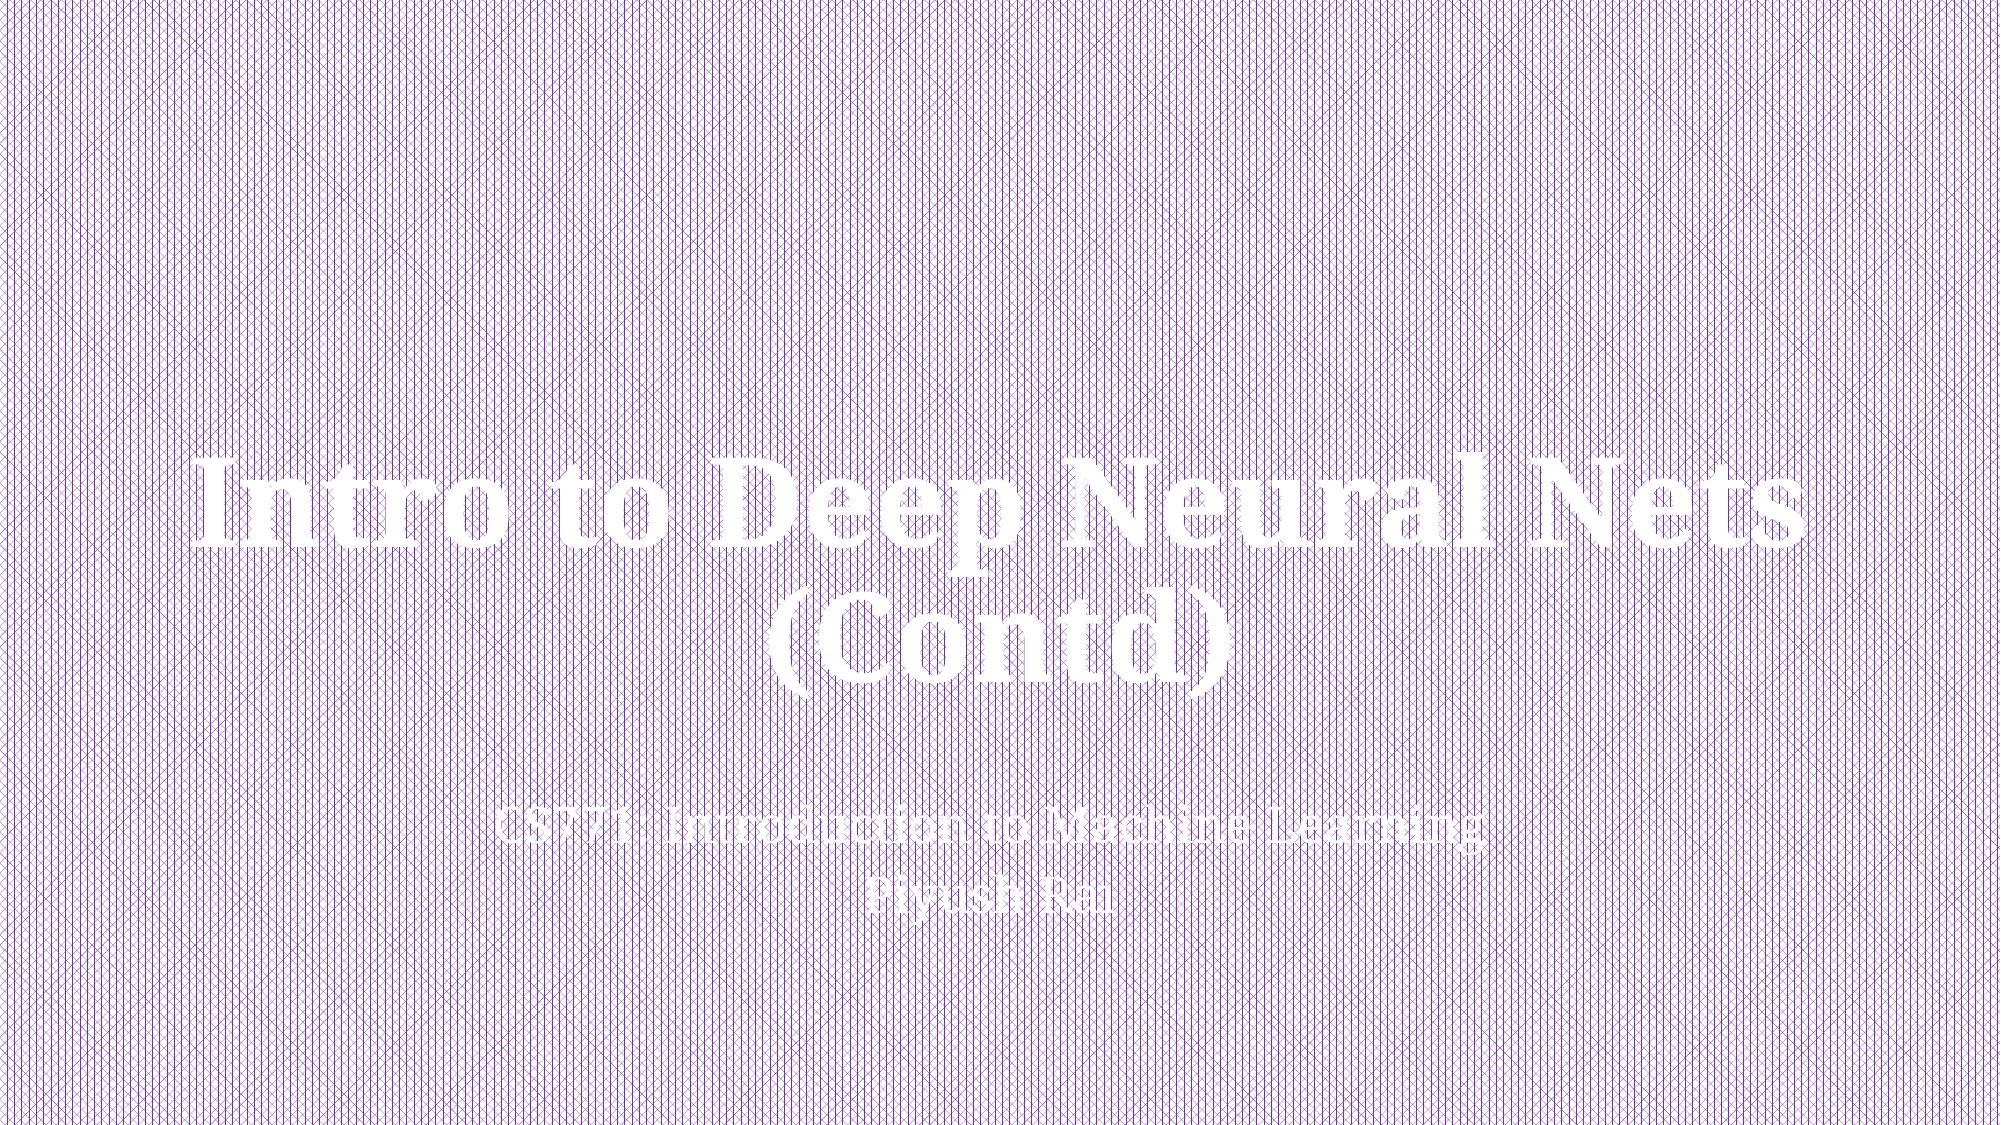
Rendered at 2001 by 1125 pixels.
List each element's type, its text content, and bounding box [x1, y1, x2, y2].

title Intro to Deep Neural Nets (Contd) [73, 428, 1927, 717]
subtitle CS771: Introduction to Machine Learning Piyush Rai [475, 792, 1506, 982]
